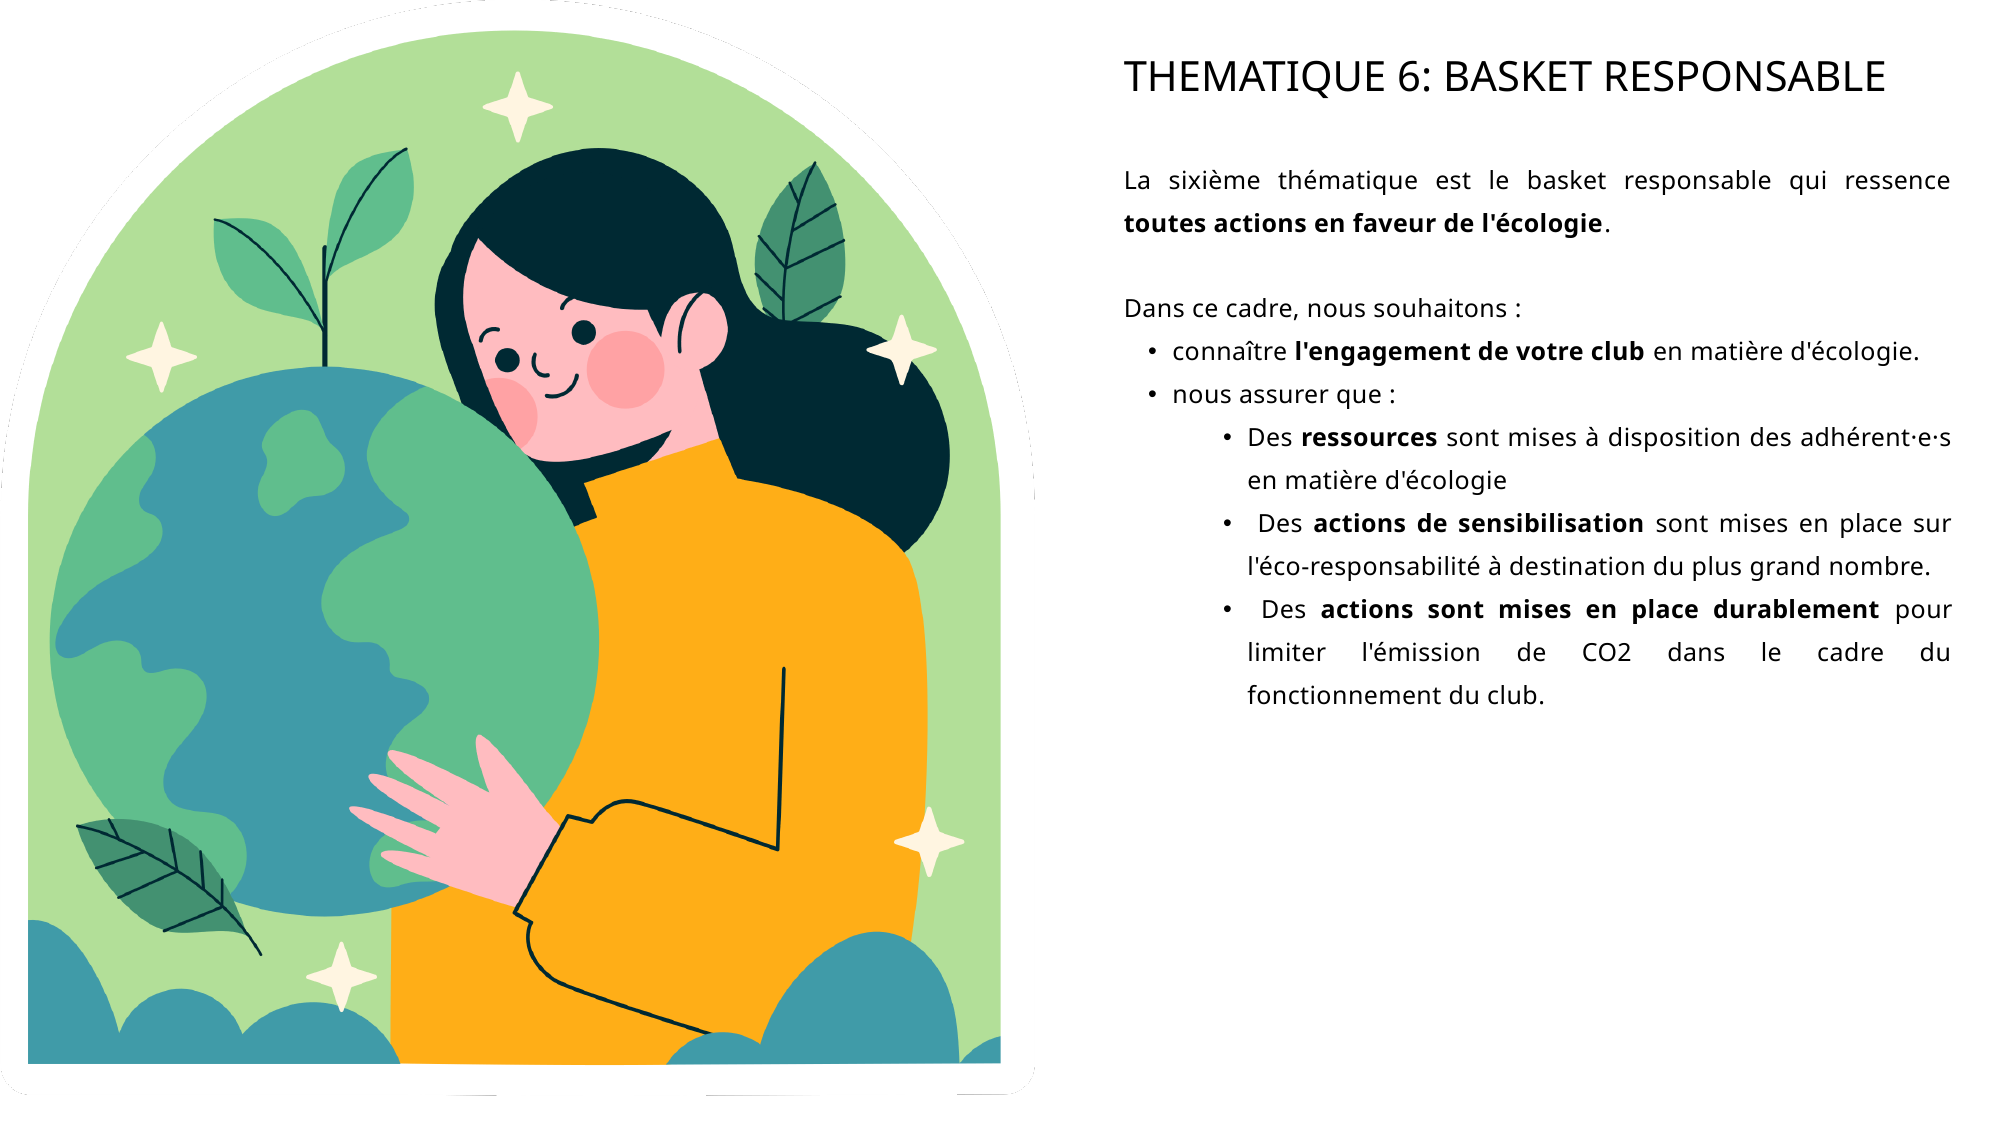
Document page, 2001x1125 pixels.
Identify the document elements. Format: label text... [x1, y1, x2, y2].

text_box THEMATIQUE 6: BASKET RESPONSABLE [1123, 50, 2000, 151]
text_box La sixième thématique est le basket responsable qui ressence toutes actions en faveur de l'écologie. ​ ​ Dans ce cadre, nous souhaitons : ​​ connaître l'engagement de votre club en matière d'écologie. nous assurer que :​​ Des ressources sont mises à disposition des adhérent·e·s en matière d'écologie​ Des actions de sensibilisation sont mises en place sur l'éco-responsabilité à destination du plus grand nombre. ​ Des actions sont mises en place durablement pour limiter l'émission de CO2 dans le cadre du fonctionnement du club. [1123, 151, 1953, 753]
picture [0, 0, 1035, 1097]
